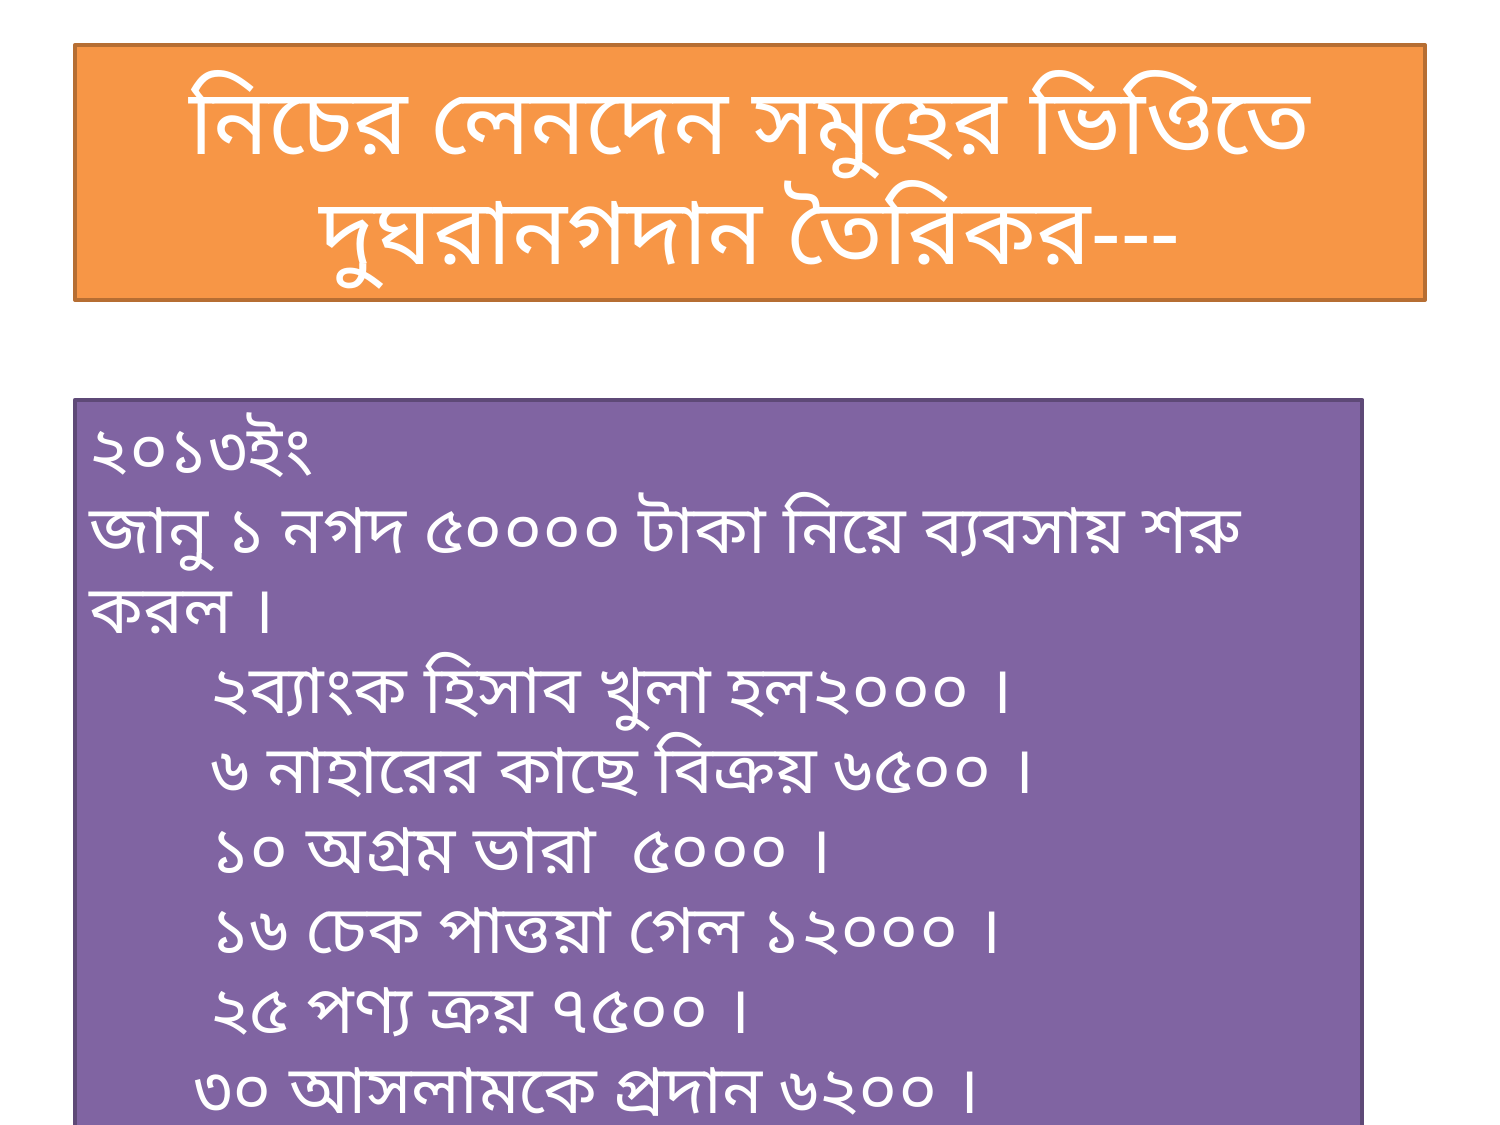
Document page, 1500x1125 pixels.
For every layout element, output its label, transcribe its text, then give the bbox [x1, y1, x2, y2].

title নিচের লেনদেন সমুহের ভিওিতে দুঘরানগদান তৈরিকর--- [73, 43, 1427, 302]
text_box ২০১৩ইং জানু ১ নগদ ৫০০০০ টাকা নিয়ে ব্যবসায় শরু করল । ২ব্যাংক হিসাব খুলা হল২০০০ । ৬ নাহারের কাছে বিক্রয় ৬৫০০ । ১০ অগ্রম ভারা ৫০০০ । ১৬ চেক পাত্তয়া গেল ১২০০০ । ২৫ পণ্য ক্রয় ৭৫০০ । ৩০ আসলামকে প্রদান ৬২০০ । [73, 398, 1364, 1125]
